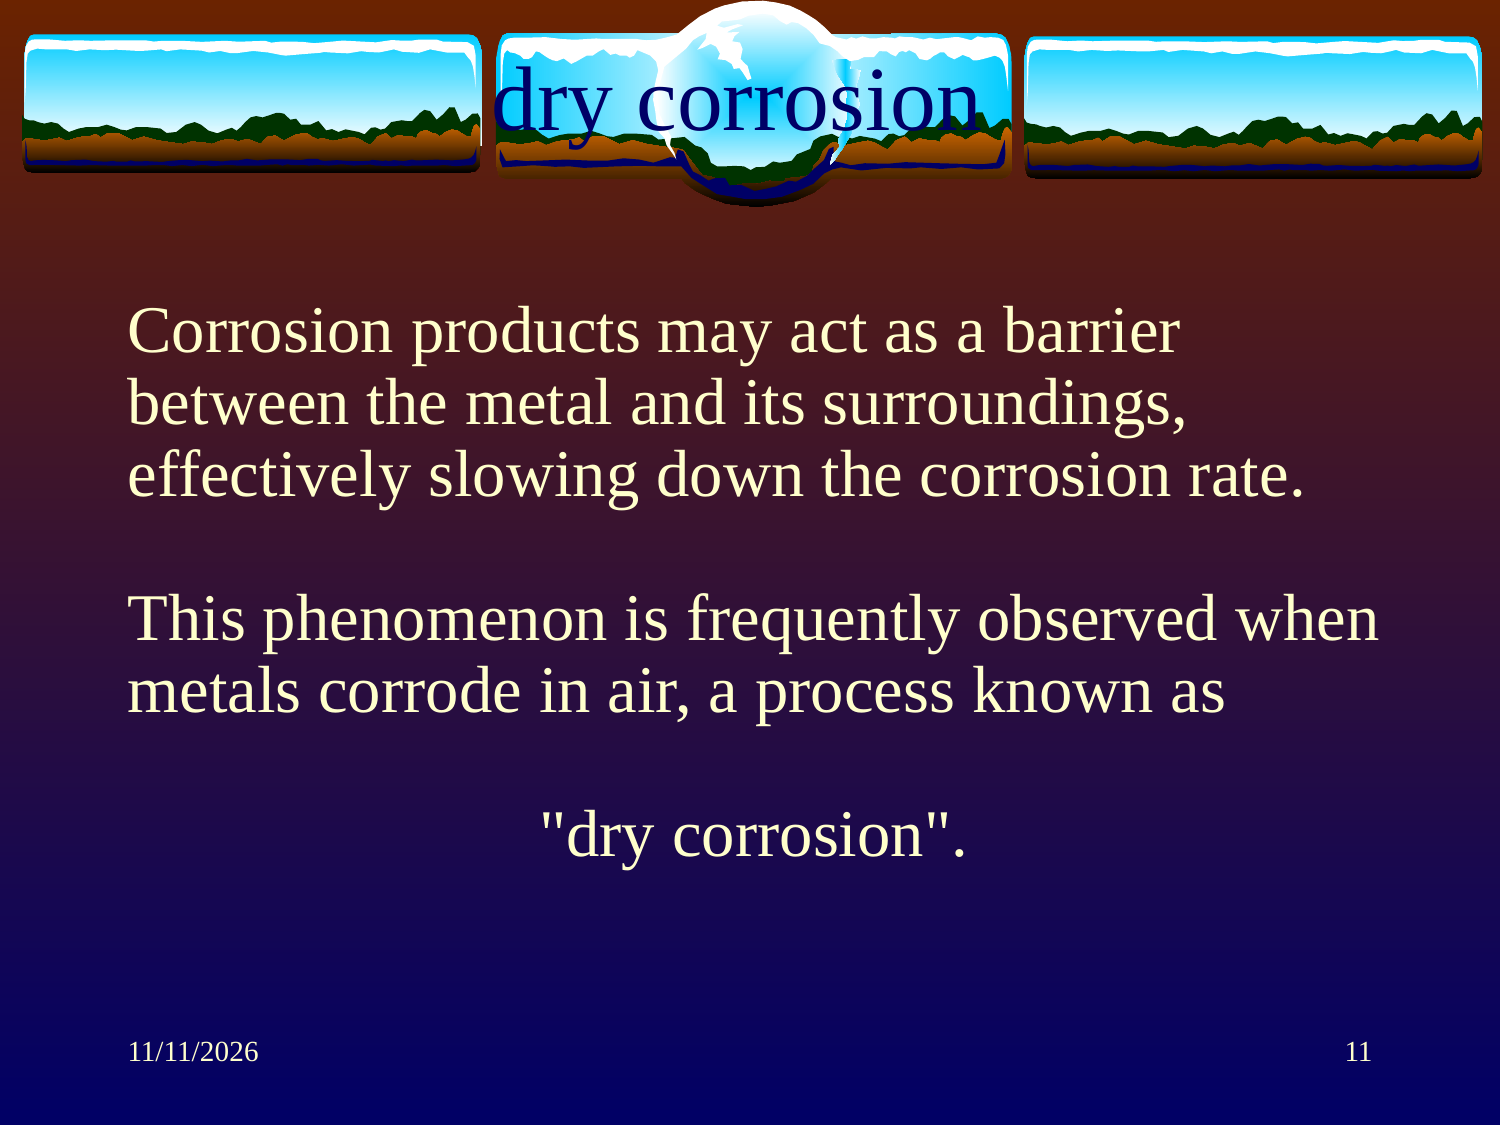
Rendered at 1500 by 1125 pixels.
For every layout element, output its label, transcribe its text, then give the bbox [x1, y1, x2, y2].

subtitle Corrosion products may act as a barrier between the metal and its surroundings, effectively slowing down the corrosion rate. This phenomenon is frequently observed when metals corrode in air, a process known as "dry corrosion". [111, 286, 1413, 988]
slide_number 11 [1074, 1024, 1388, 1101]
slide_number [111, 1024, 426, 1101]
title dry corrosion [99, 0, 1376, 188]
